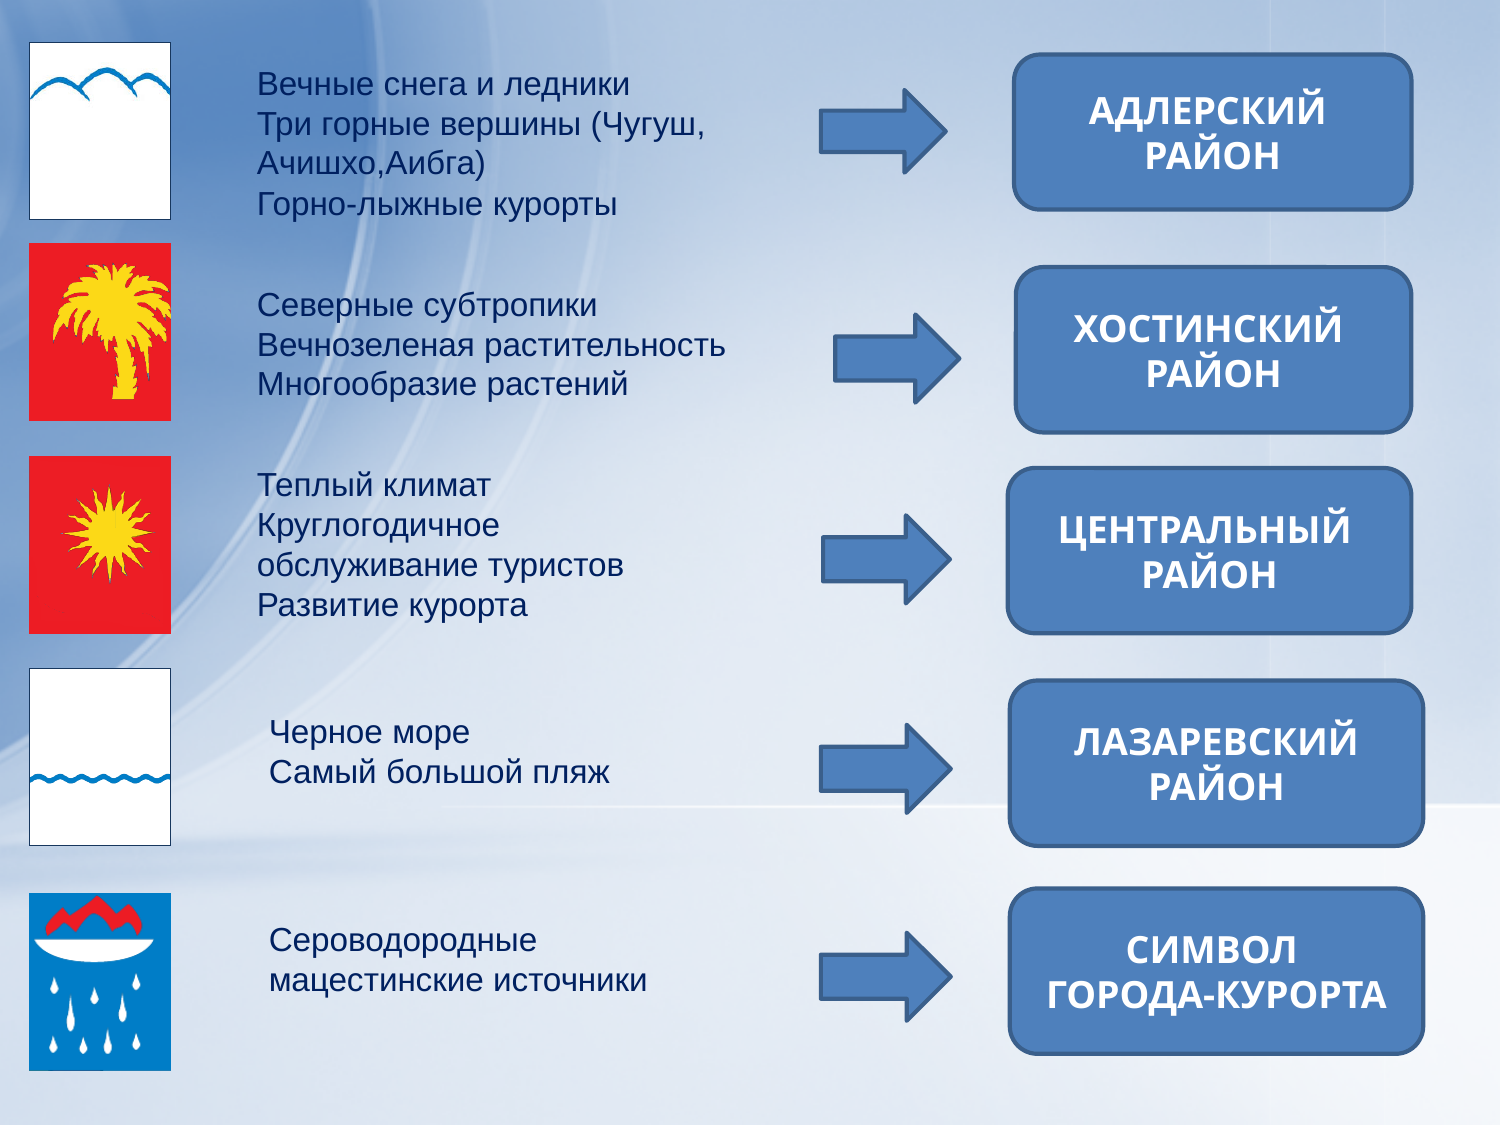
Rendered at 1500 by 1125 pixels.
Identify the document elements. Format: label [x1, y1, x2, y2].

text_box [253, 680, 1424, 847]
text_box [241, 54, 1412, 211]
text_box [241, 266, 1412, 433]
text_box [241, 455, 1412, 634]
picture [0, 0, 1500, 1125]
text_box [253, 887, 1424, 1055]
